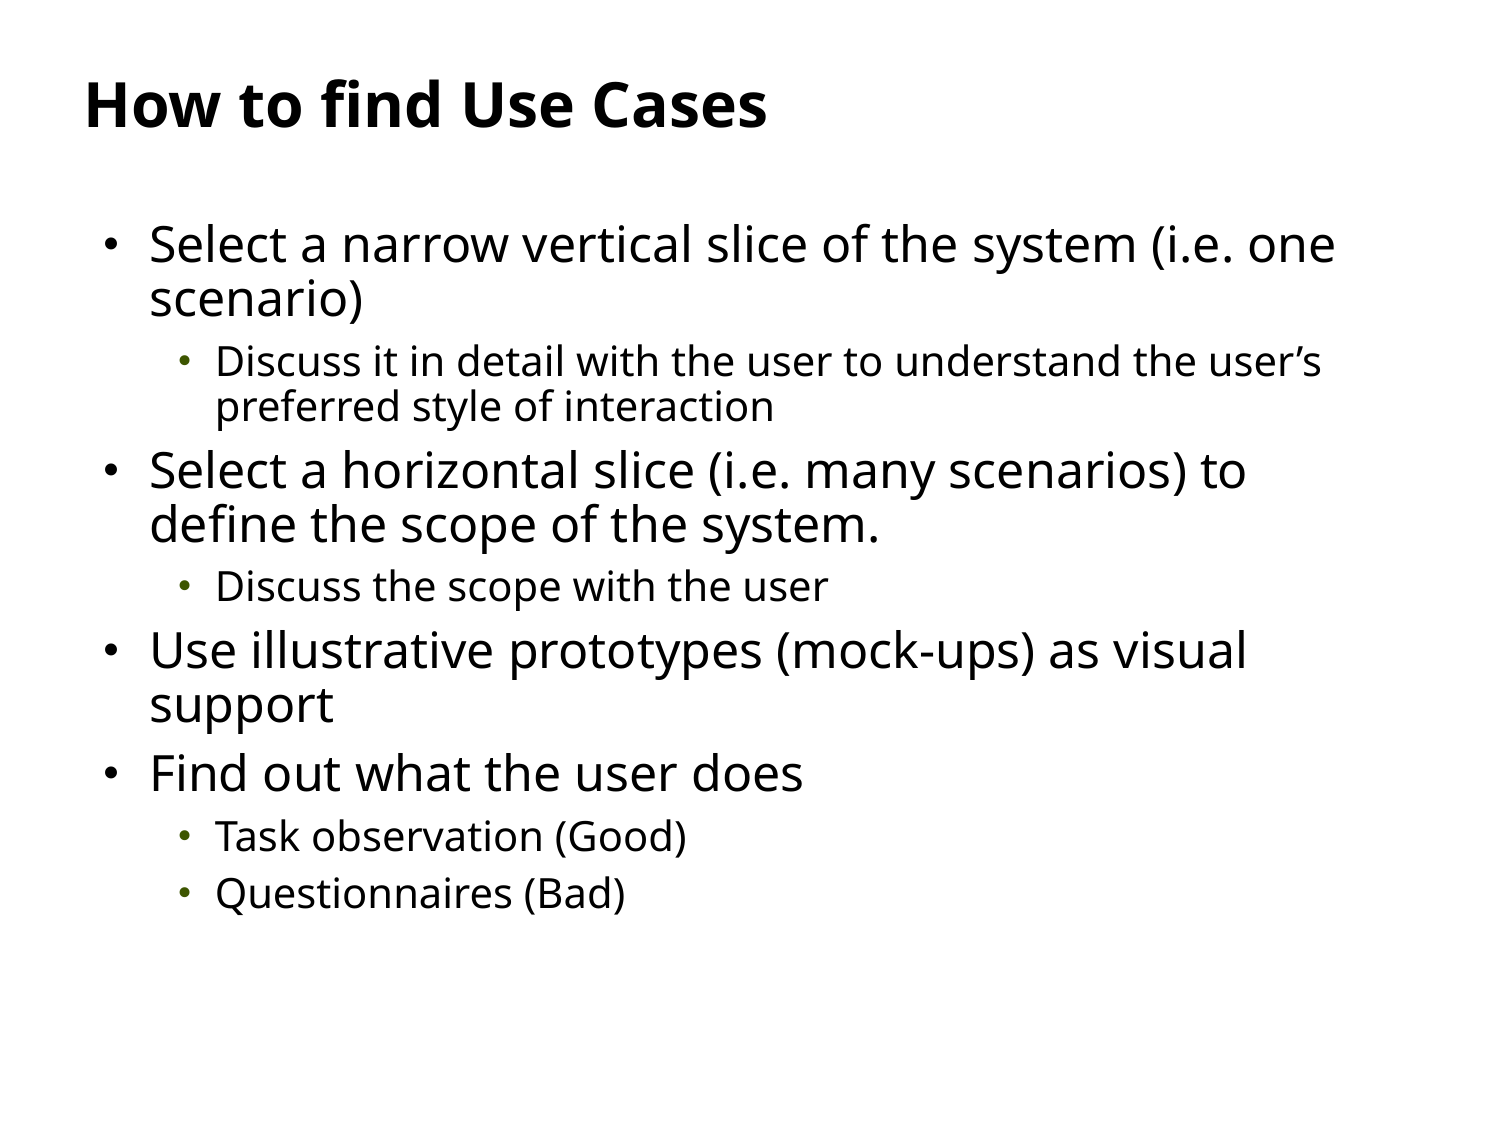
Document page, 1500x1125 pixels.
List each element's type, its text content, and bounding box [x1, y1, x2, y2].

list Select a narrow vertical slice of the system (i.e. one scenario) Discuss it in detail with the user to understand the user’s preferred style of interaction Select a horizontal slice (i.e. many scenarios) to define the scope of the system. Discuss the scope with the user Use illustrative prototypes (mock-ups) as visual support Find out what the user does Task observation (Good) Questionnaires (Bad) [87, 212, 1400, 1000]
title How to find Use Cases [68, 36, 1407, 179]
